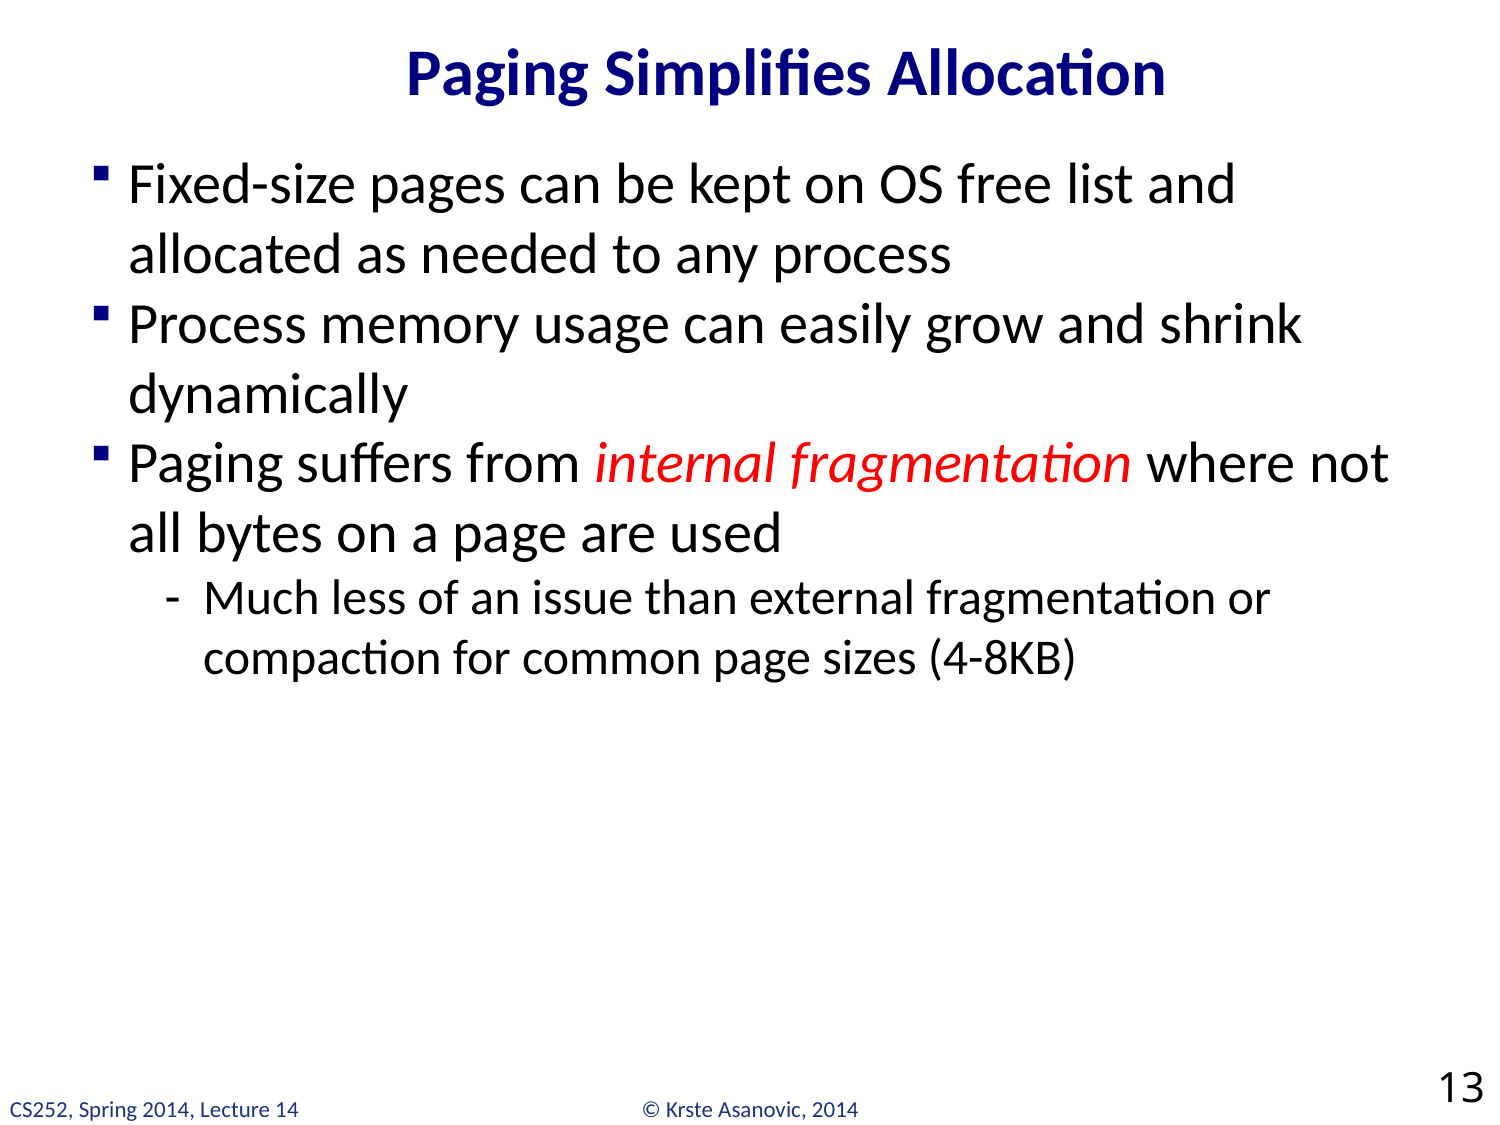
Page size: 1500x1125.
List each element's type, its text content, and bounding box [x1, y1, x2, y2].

title Paging Simplifies Allocation [199, 12, 1376, 126]
list Fixed-size pages can be kept on OS free list and allocated as needed to any process Process memory usage can easily grow and shrink dynamically Paging suffers from internal fragmentation where not all bytes on a page are used Much less of an issue than external fragmentation or compaction for common page sizes (4-8KB) [74, 137, 1425, 1051]
slide_number 13 [1362, 1085, 1500, 1125]
